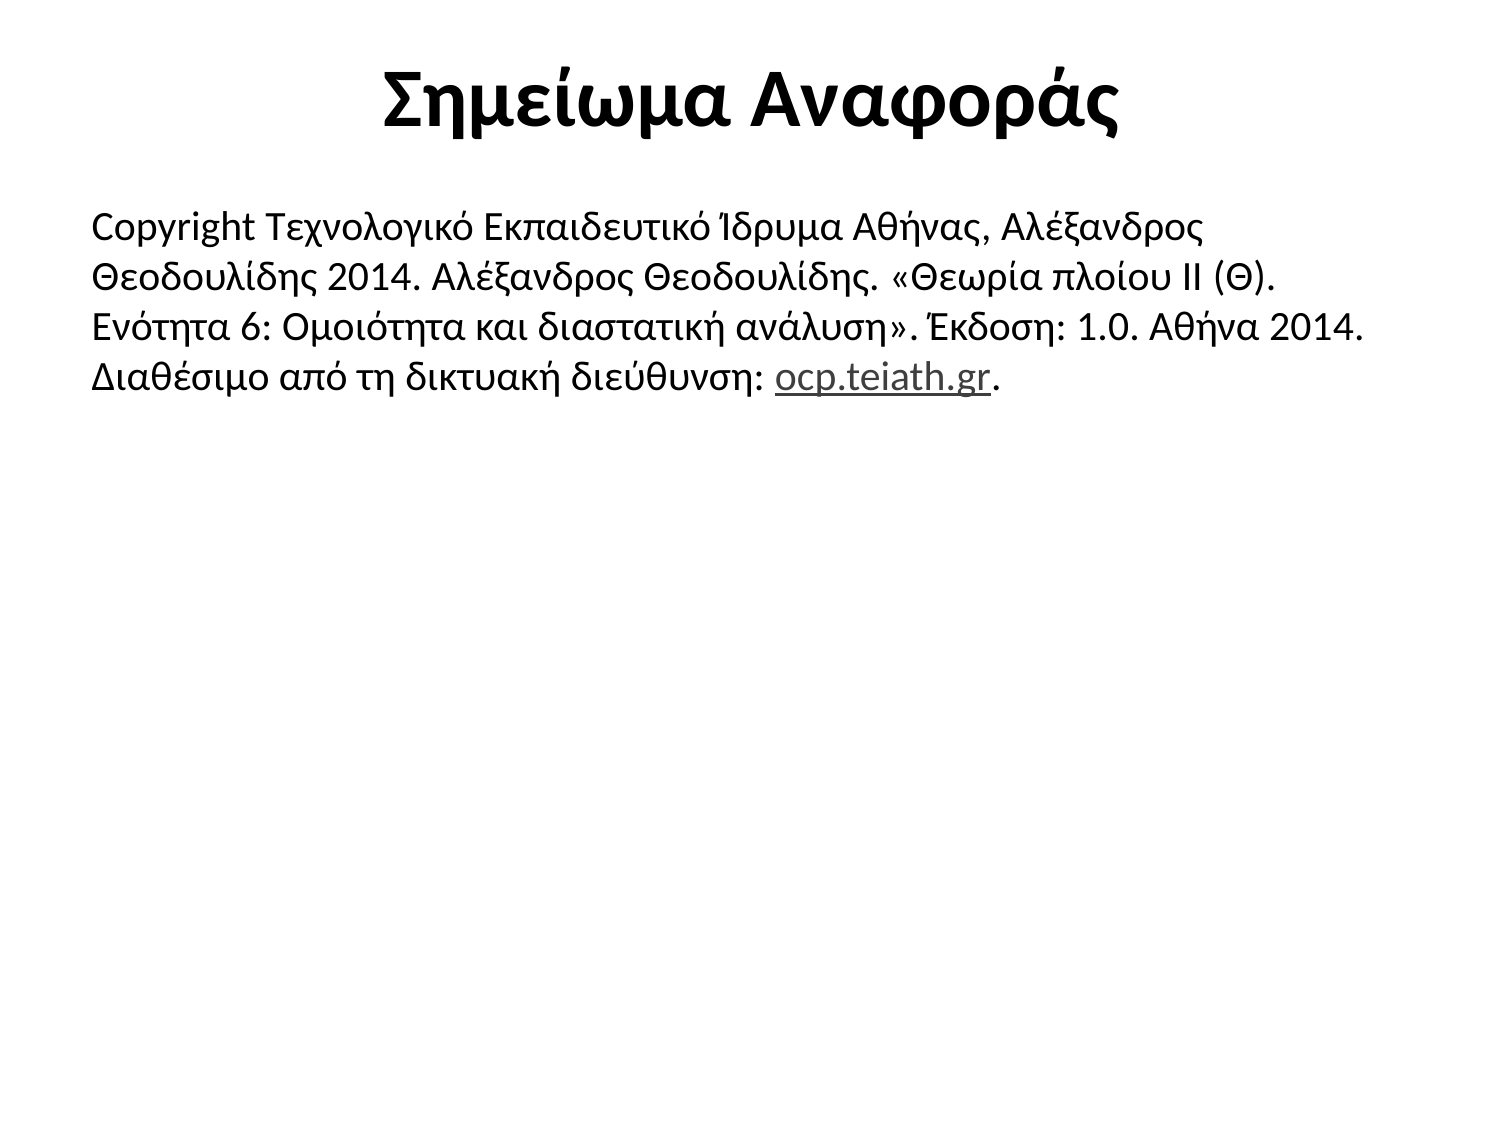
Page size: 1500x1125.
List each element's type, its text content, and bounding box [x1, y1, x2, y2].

title Σημείωμα Αναφοράς [76, 19, 1427, 169]
list Copyright Τεχνολογικό Εκπαιδευτικό Ίδρυμα Αθήνας, Αλέξανδρος Θεοδουλίδης 2014. Αλέξανδρος Θεοδουλίδης. «Θεωρία πλοίου ΙΙ (Θ). Ενότητα 6: Ομοιότητα και διαστατική ανάλυση». Έκδοση: 1.0. Αθήνα 2014. Διαθέσιμο από τη δικτυακή διεύθυνση: ocp.teiath.gr. [76, 190, 1427, 1018]
